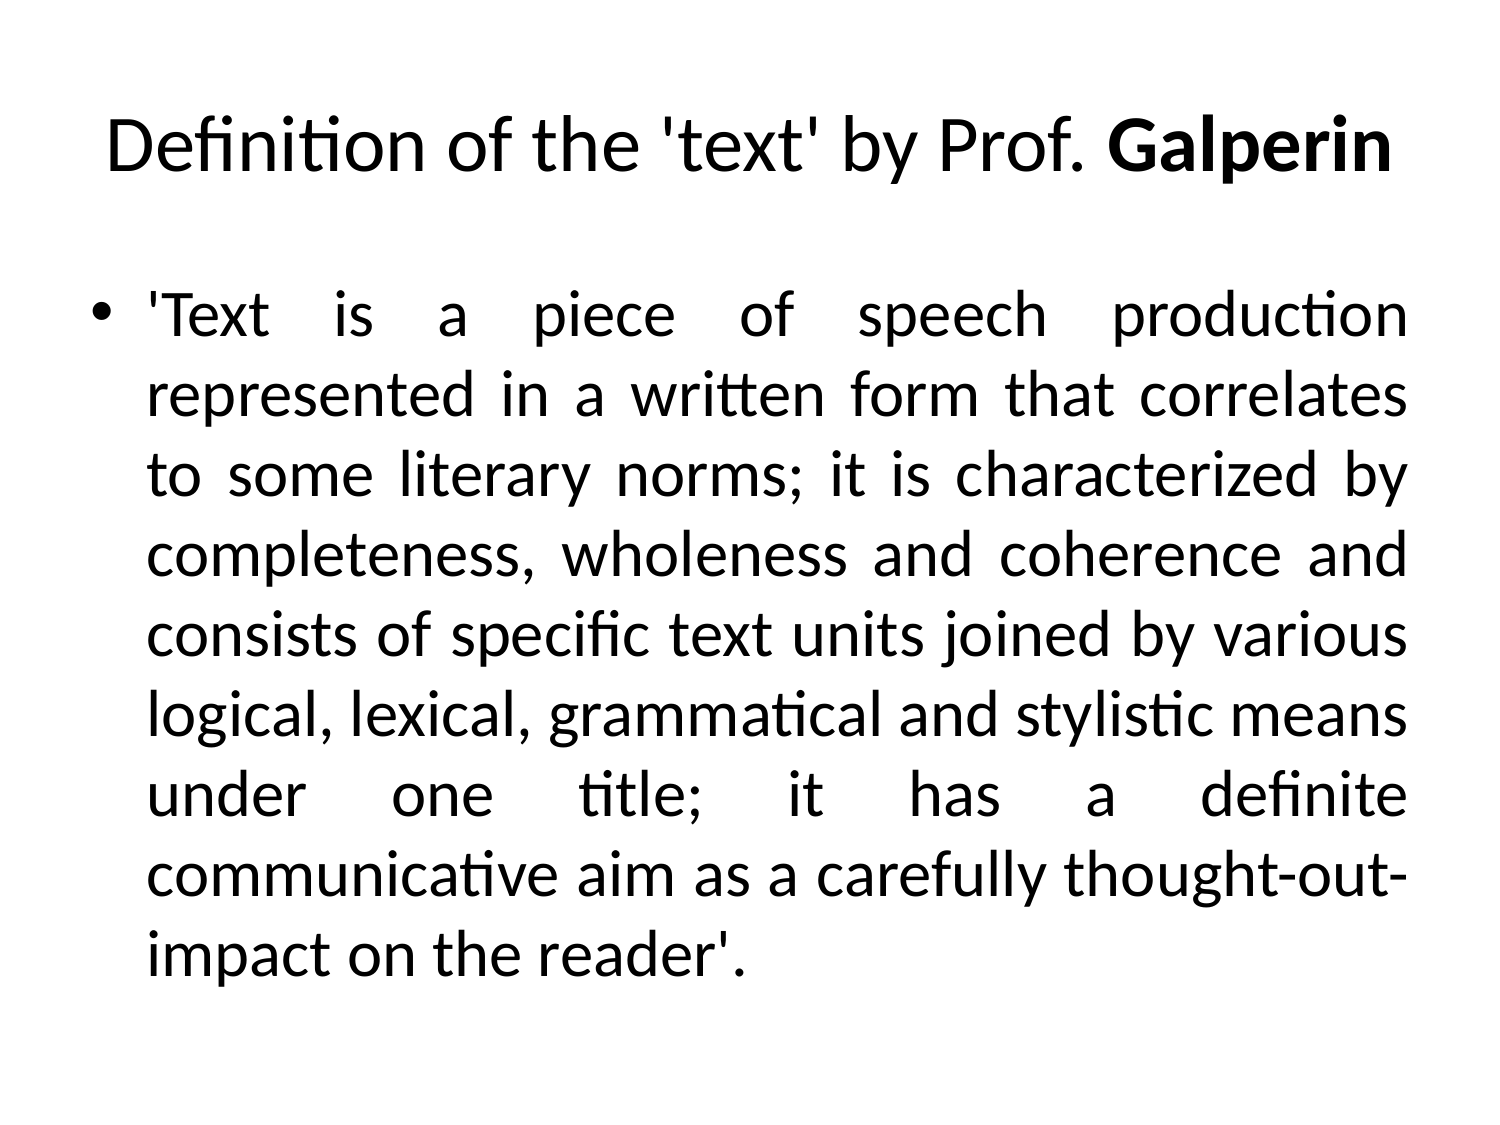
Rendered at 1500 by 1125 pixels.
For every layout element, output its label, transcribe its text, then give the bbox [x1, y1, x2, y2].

title Definition of the 'text' by Prof. Galperin [75, 45, 1425, 233]
list 'Text is a piece of speech production represented in a written form that correlates to some literary norms; it is characterized by completeness, wholeness and coherence and consists of specific text units joined by various logical, lexical, grammatical and stylistic means under one title; it has a definite communicative aim as a carefully thought-out-impact on the reader'. [75, 262, 1425, 1005]
